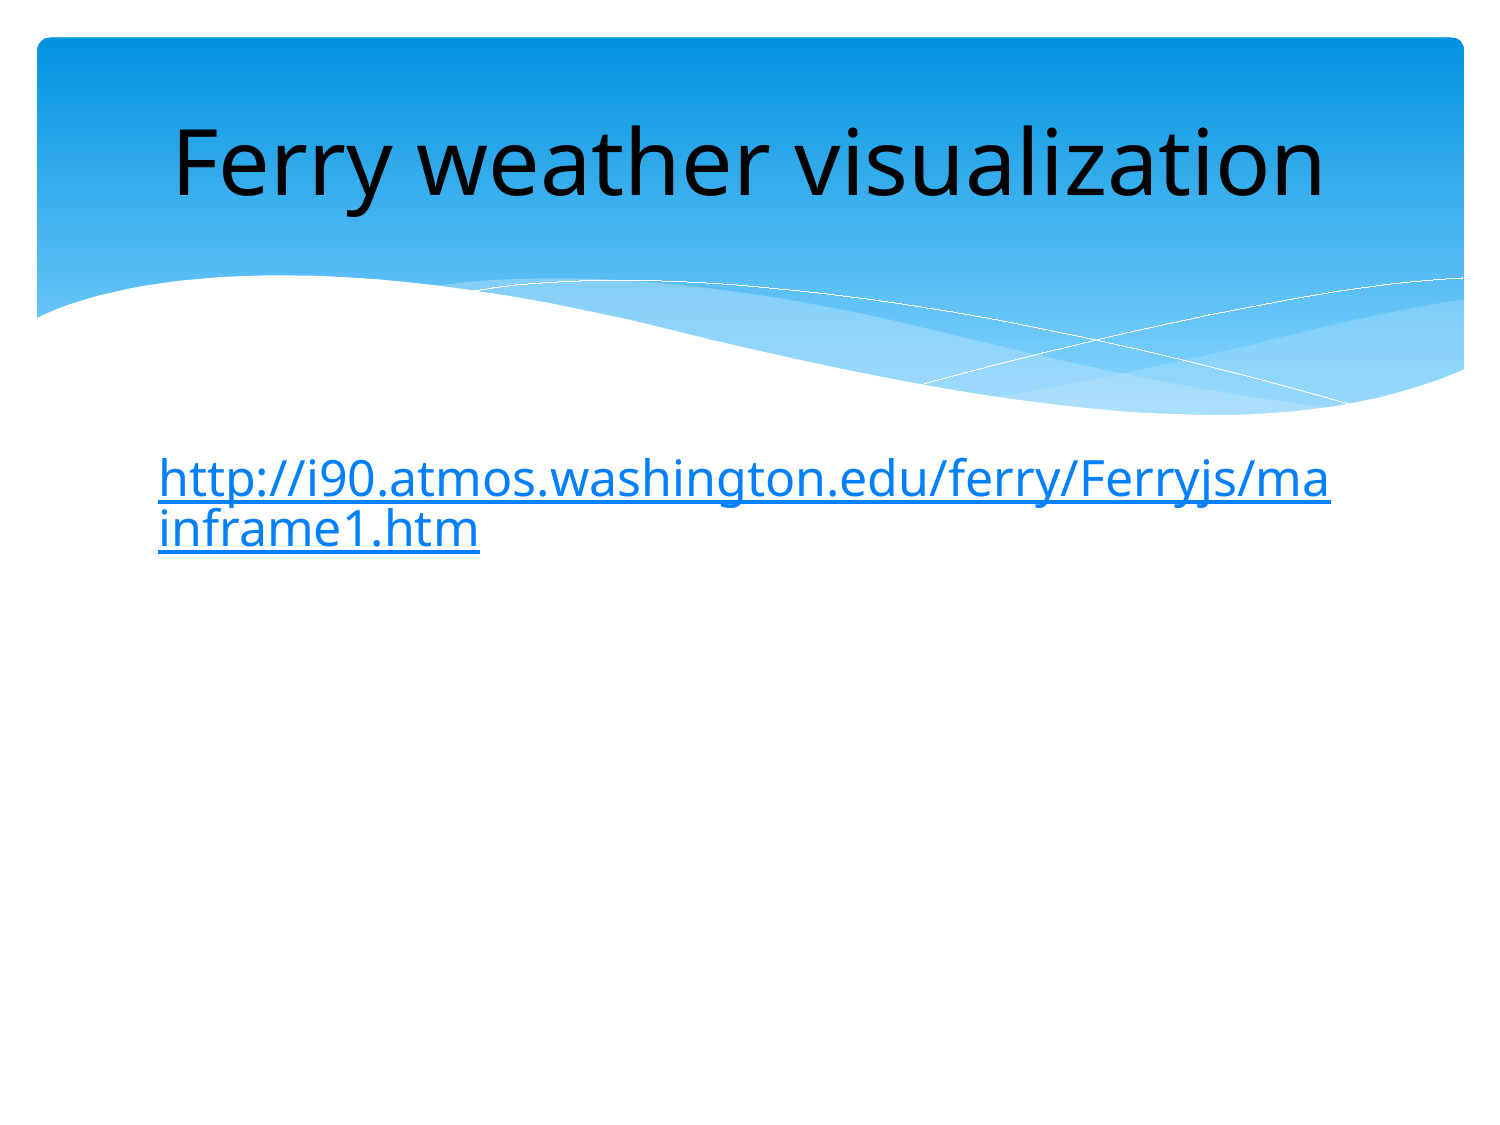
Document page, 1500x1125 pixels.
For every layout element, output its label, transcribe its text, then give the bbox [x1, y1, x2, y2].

list http://i90.atmos.washington.edu/ferry/Ferryjs/mainframe1.htm [143, 438, 1359, 1005]
title Ferry weather visualization [75, 55, 1425, 261]
